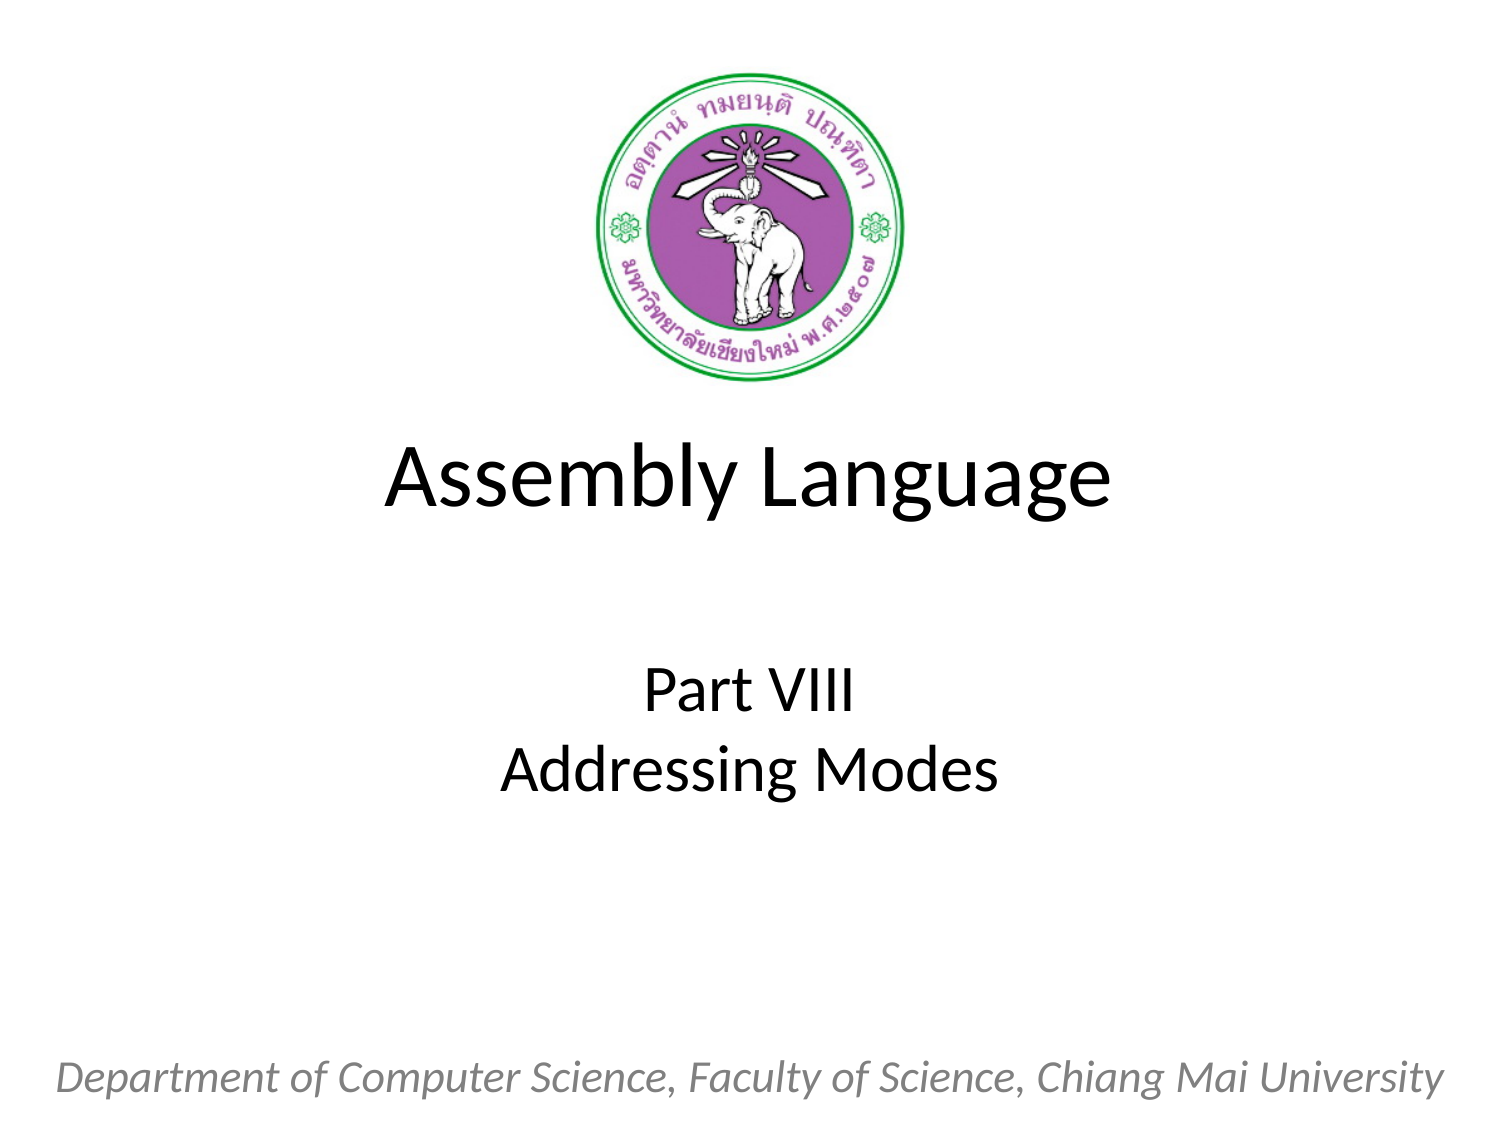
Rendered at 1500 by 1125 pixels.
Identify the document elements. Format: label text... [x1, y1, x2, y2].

subtitle Part VIII Addressing Modes [53, 637, 1447, 834]
picture [590, 66, 910, 386]
text_box Department of Computer Science, Faculty of Science, Chiang Mai University [0, 1039, 1500, 1109]
title Assembly Language [112, 349, 1388, 591]
